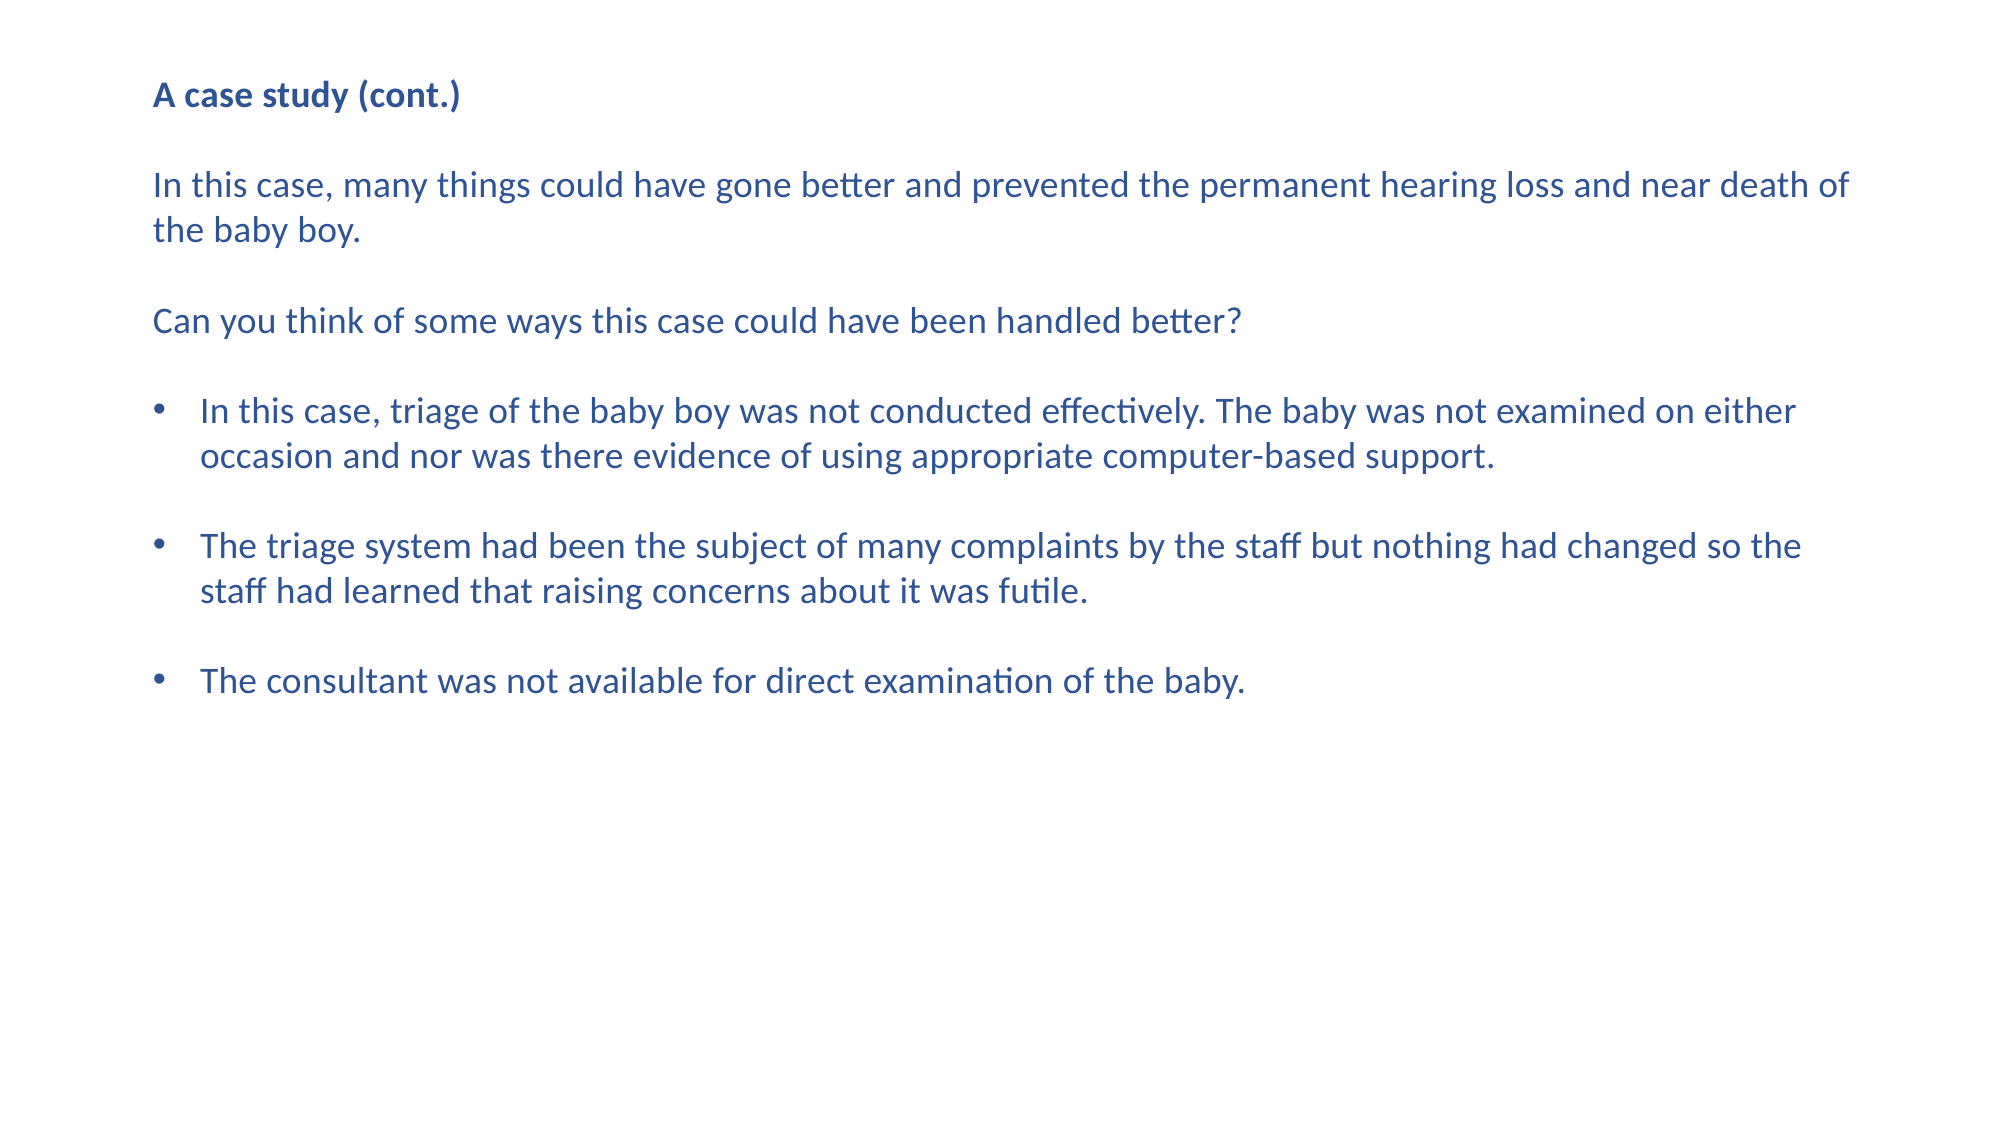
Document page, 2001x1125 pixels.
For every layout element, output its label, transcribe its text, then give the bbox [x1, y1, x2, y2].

text_box A case study (cont.) In this case, many things could have gone better and prevented the permanent hearing loss and near death of the baby boy. Can you think of some ways this case could have been handled better? In this case, triage of the baby boy was not conducted effectively. The baby was not examined on either occasion and nor was there evidence of using appropriate computer-based support. The triage system had been the subject of many complaints by the staff but nothing had changed so the staff had learned that raising concerns about it was futile. The consultant was not available for direct examination of the baby. [150, 67, 1878, 702]
